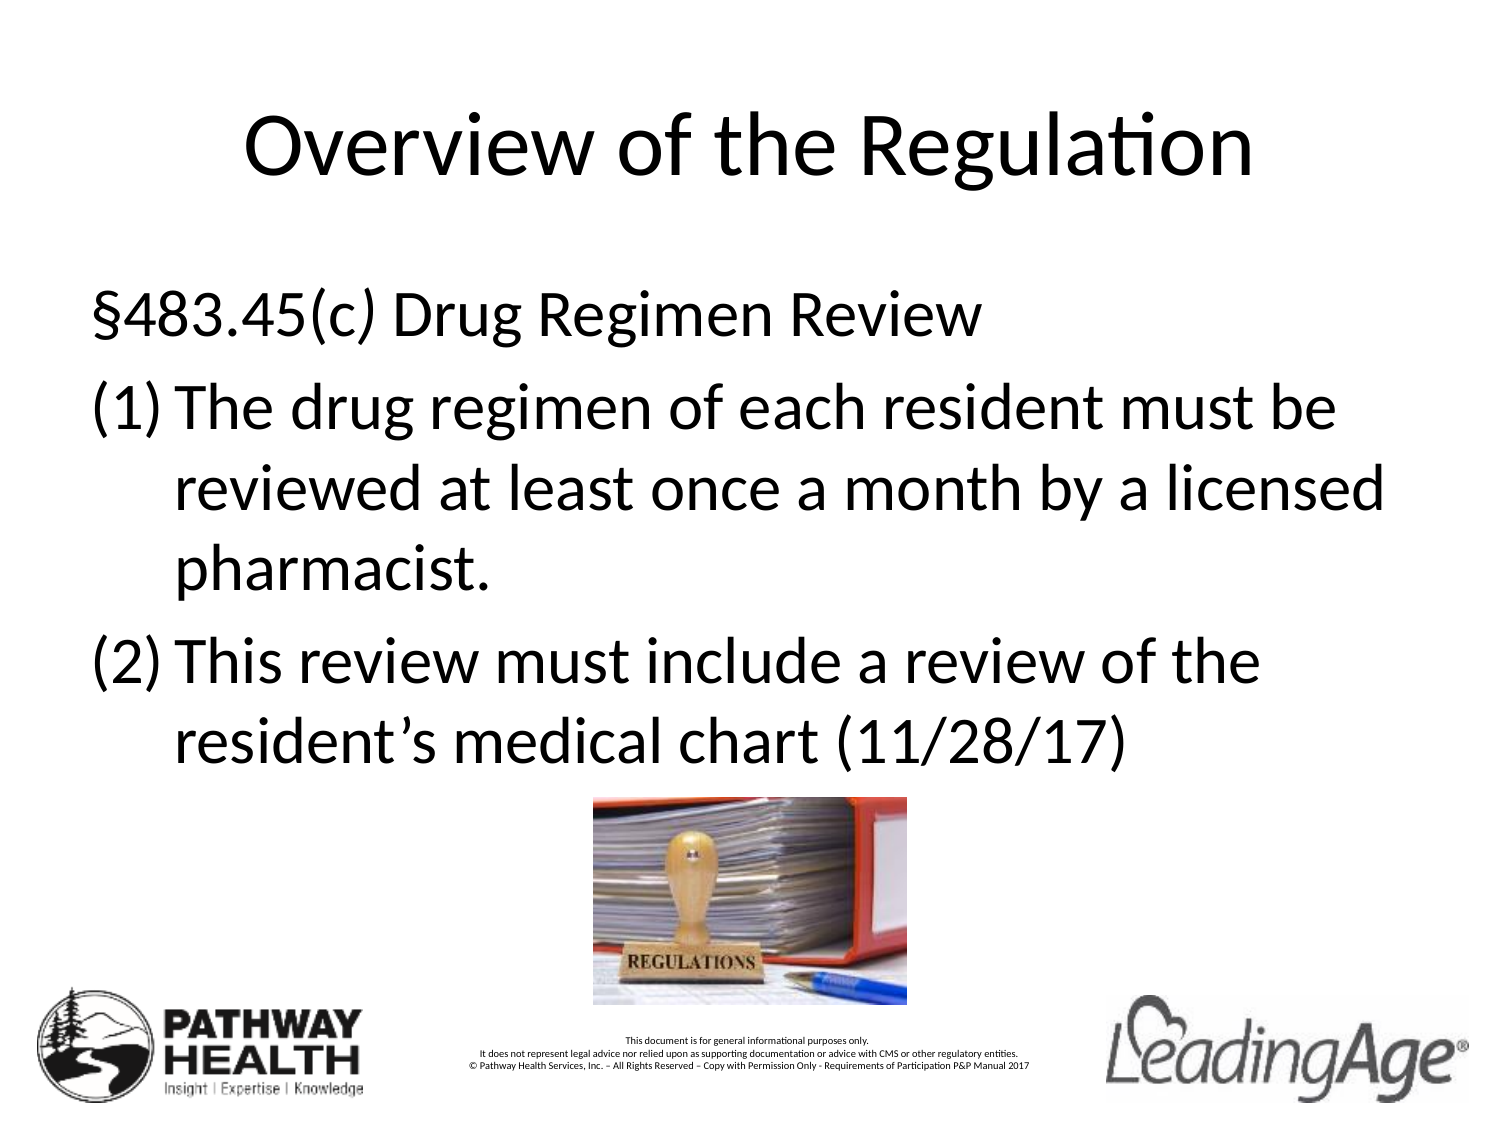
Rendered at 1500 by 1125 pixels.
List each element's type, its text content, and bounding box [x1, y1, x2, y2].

picture [593, 796, 907, 1006]
list §483.45(c) Drug Regimen Review The drug regimen of each resident must be reviewed at least once a month by a licensed pharmacist. This review must include a review of the resident’s medical chart (11/28/17) [75, 262, 1425, 1005]
picture [1106, 995, 1469, 1103]
picture [37, 986, 363, 1103]
title Overview of the Regulation [75, 45, 1425, 233]
